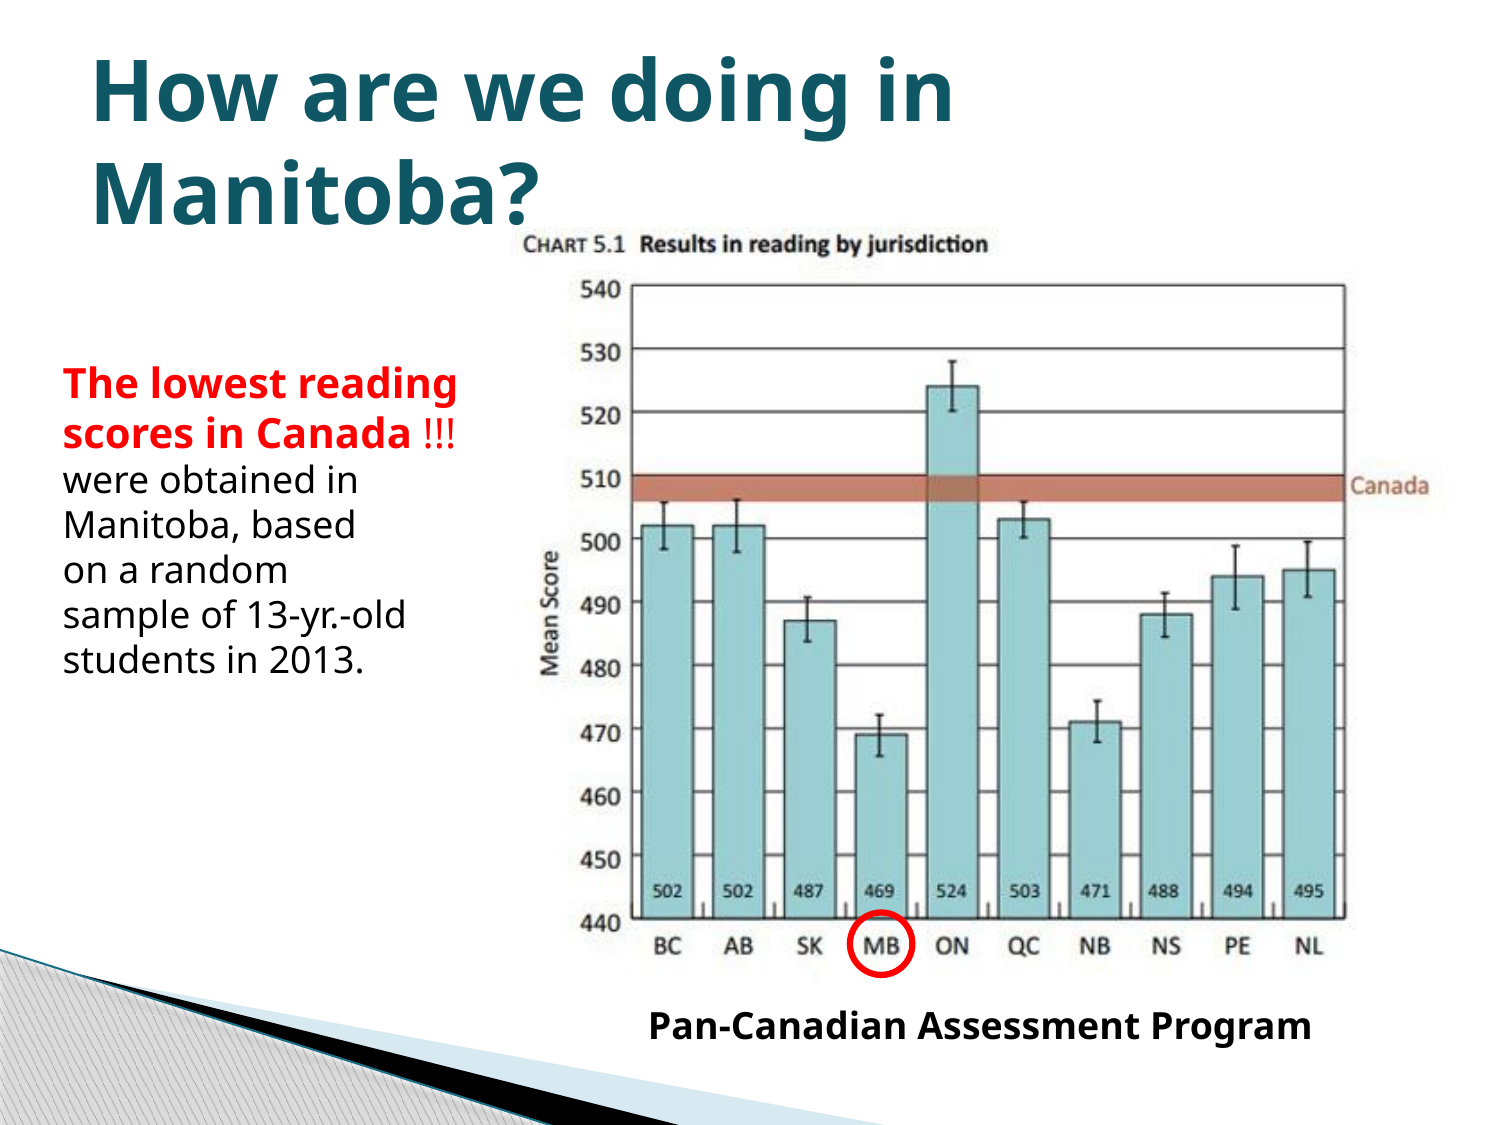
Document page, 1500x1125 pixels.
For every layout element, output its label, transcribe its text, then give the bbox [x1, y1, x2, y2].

text_box The lowest reading scores in Canada !!! were obtained in Manitoba, based on a random sample of 13-yr.-old students in 2013. [47, 349, 485, 689]
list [499, 199, 1477, 982]
title How are we doing in Manitoba? [75, 45, 1425, 233]
text_box Pan-Canadian Assessment Program [633, 994, 1328, 1055]
